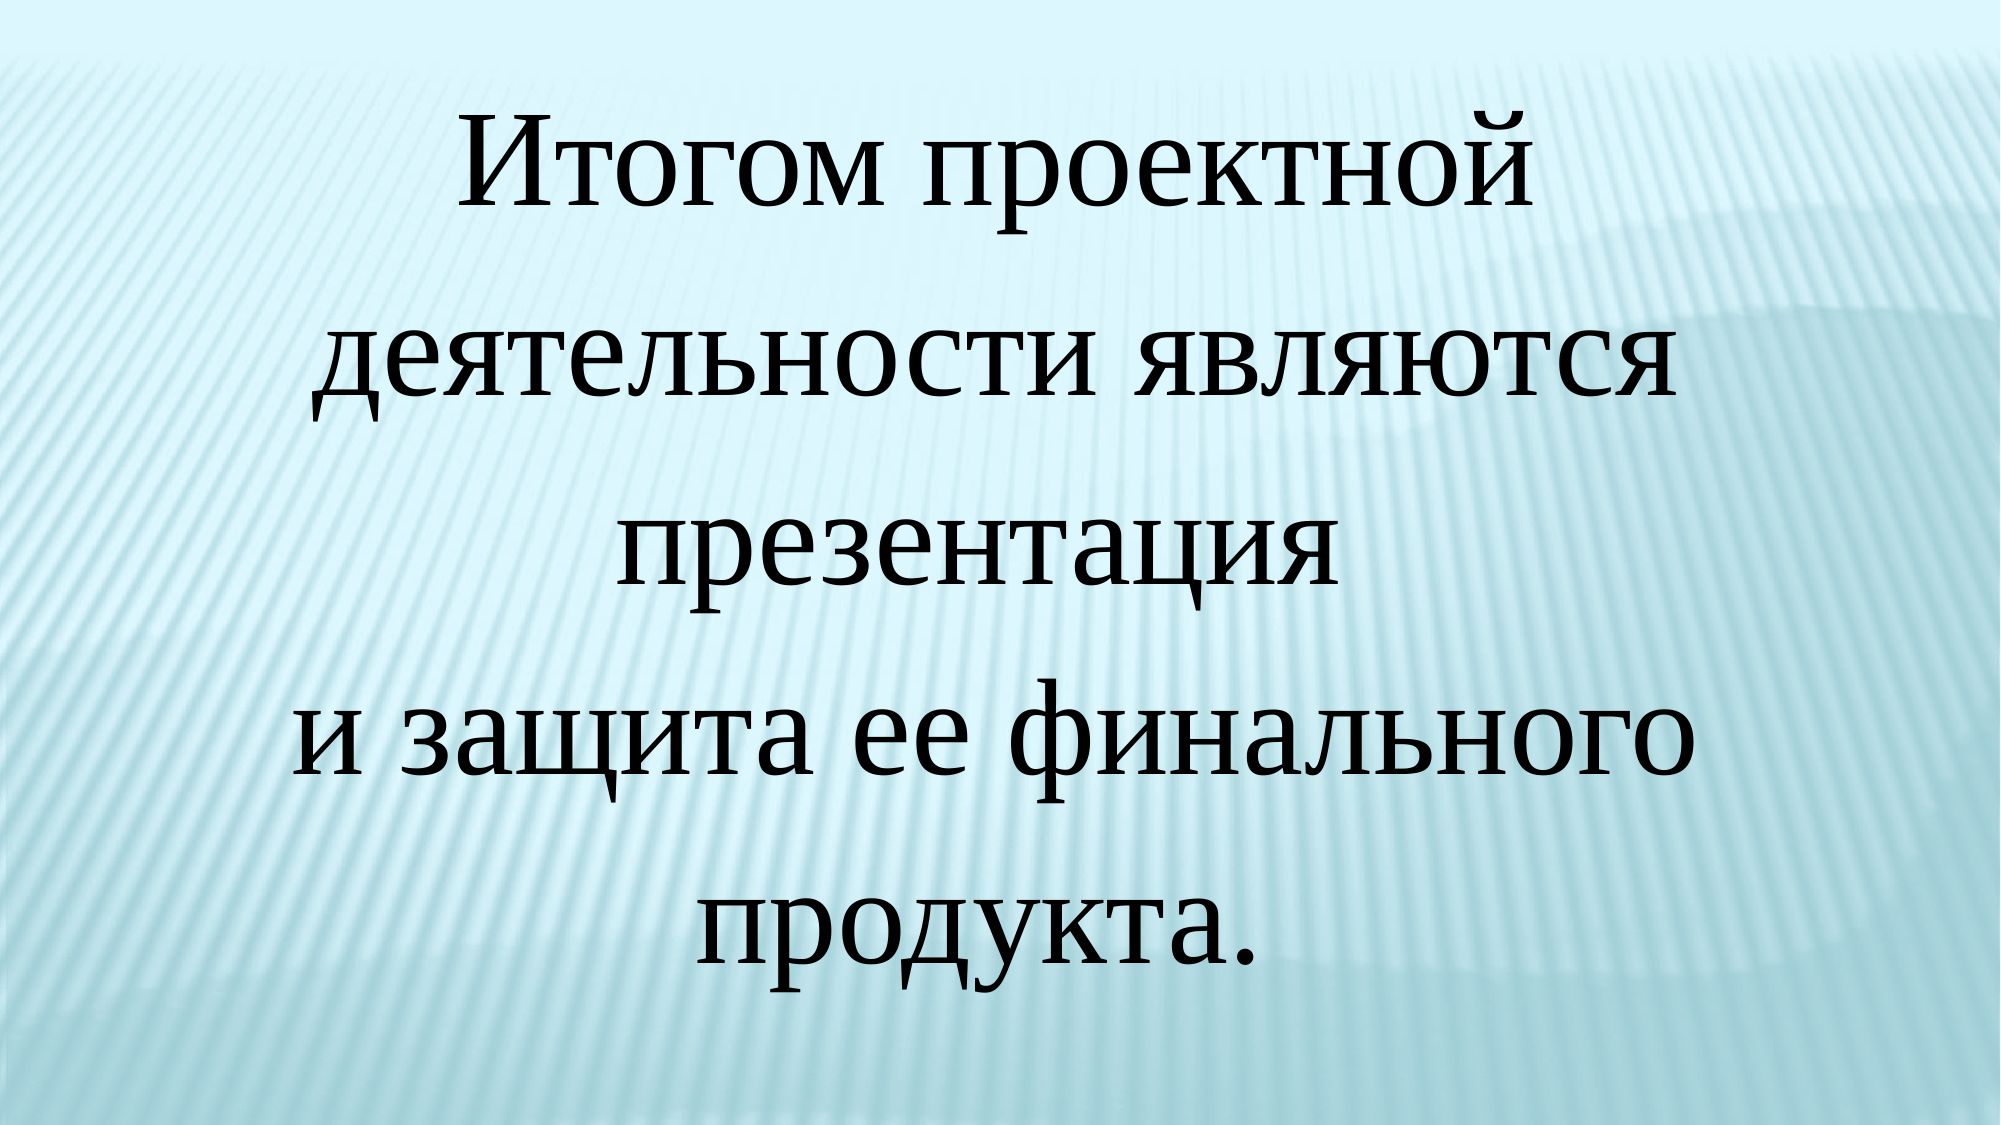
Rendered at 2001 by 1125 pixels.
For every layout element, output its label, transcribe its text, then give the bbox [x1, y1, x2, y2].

text_box Итогом проектной деятельности являются презентация и защита ее финального продукта. [63, 35, 1929, 999]
